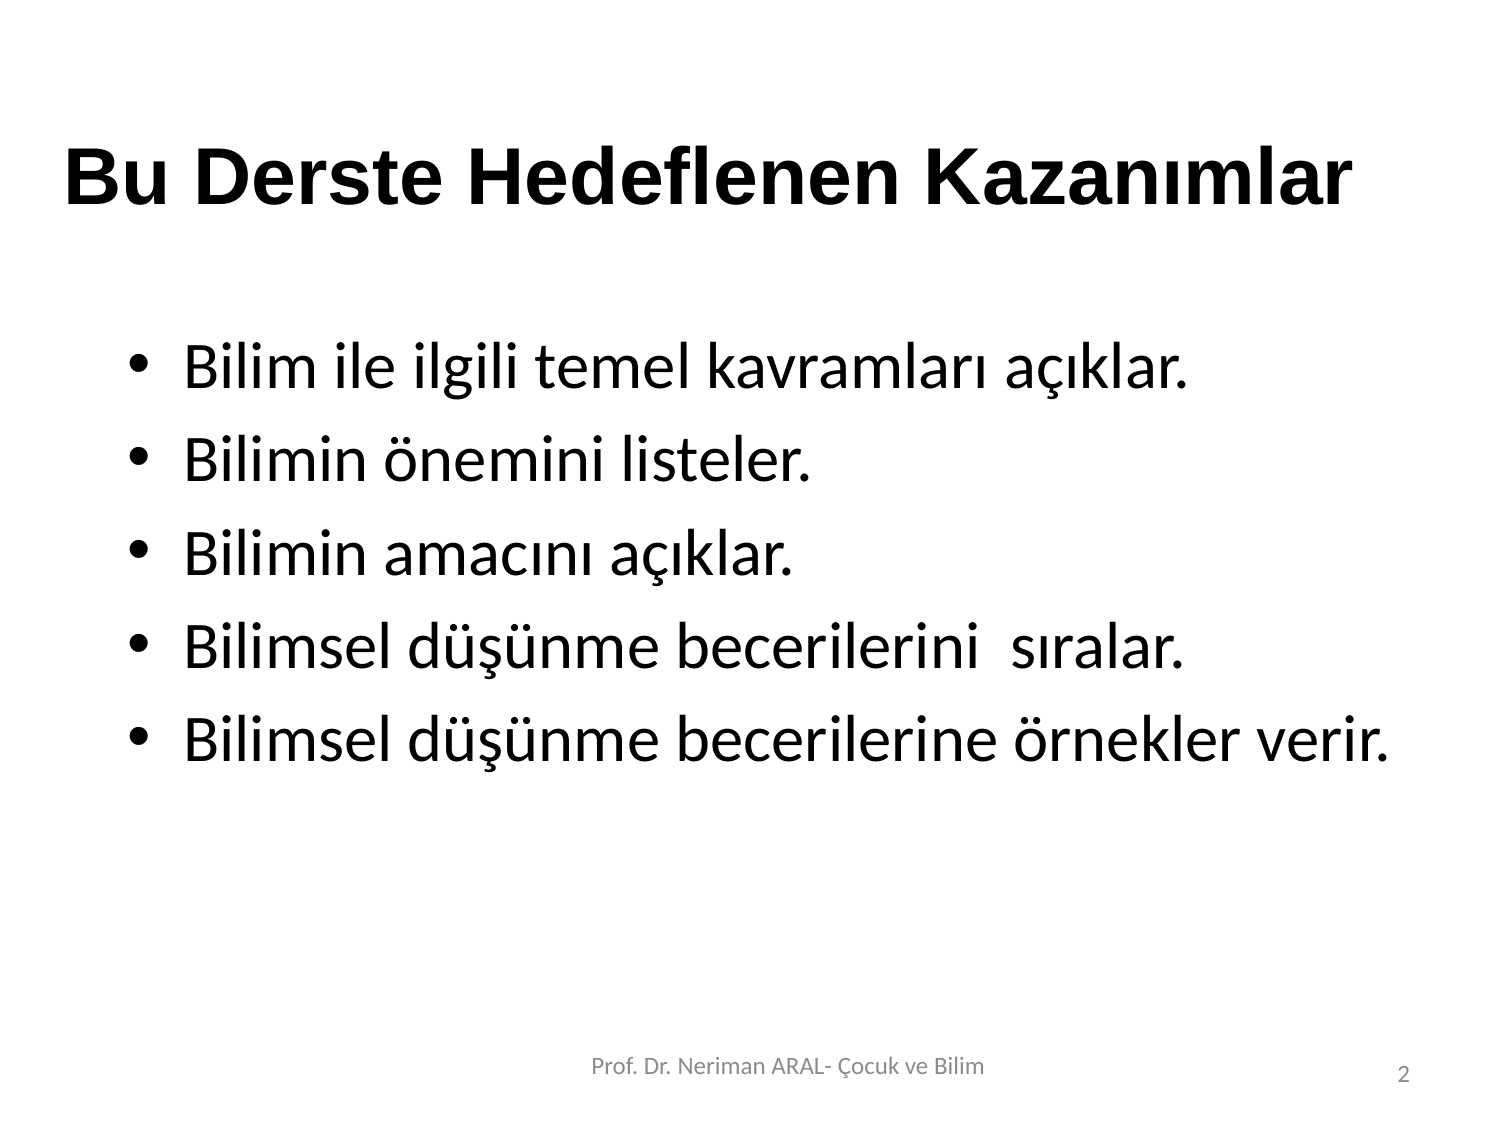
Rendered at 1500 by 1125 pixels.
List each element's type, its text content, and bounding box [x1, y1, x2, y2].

footer Prof. Dr. Neriman ARAL- Çocuk ve Bilim [501, 1035, 1081, 1095]
slide_number 2 [1074, 1042, 1425, 1103]
title Bu Derste Hedeflenen Kazanımlar [17, 78, 1425, 266]
list Bilim ile ilgili temel kavramları açıklar. Bilimin önemini listeler. Bilimin amacını açıklar. Bilimsel düşünme becerilerini sıralar. Bilimsel düşünme becerilerine örnekler verir. [112, 314, 1463, 1057]
